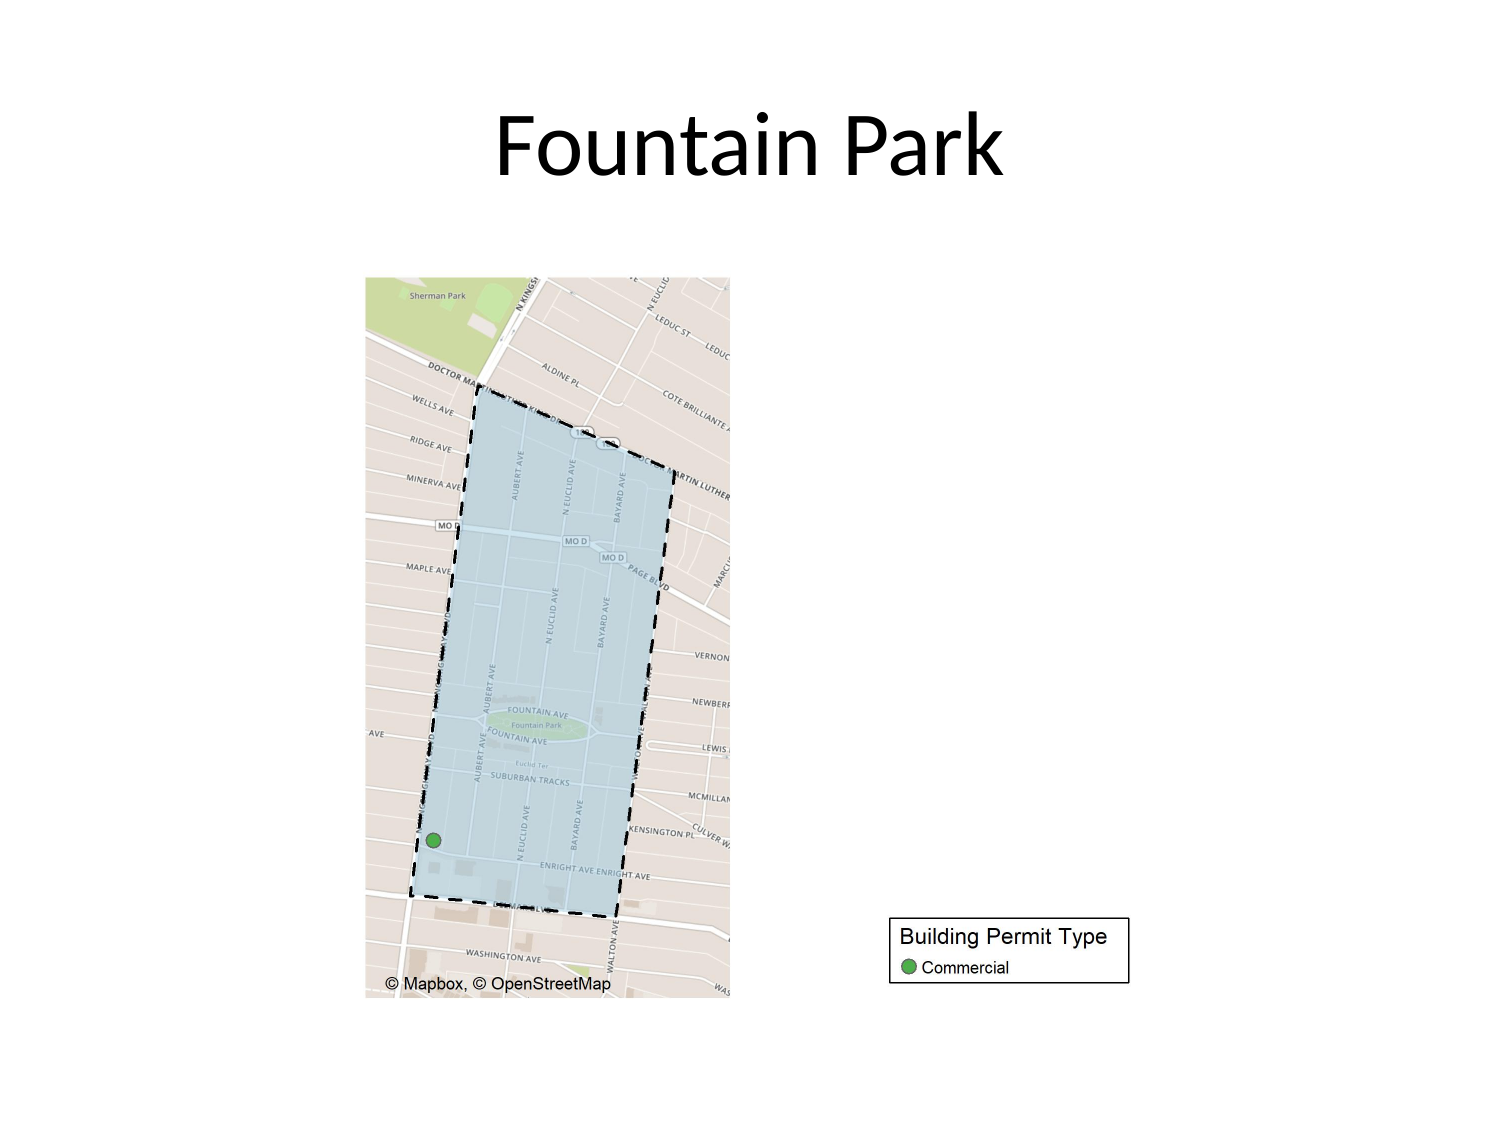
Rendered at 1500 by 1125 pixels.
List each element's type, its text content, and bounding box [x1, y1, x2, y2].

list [74, 262, 1426, 1013]
title Fountain Park [75, 45, 1425, 233]
